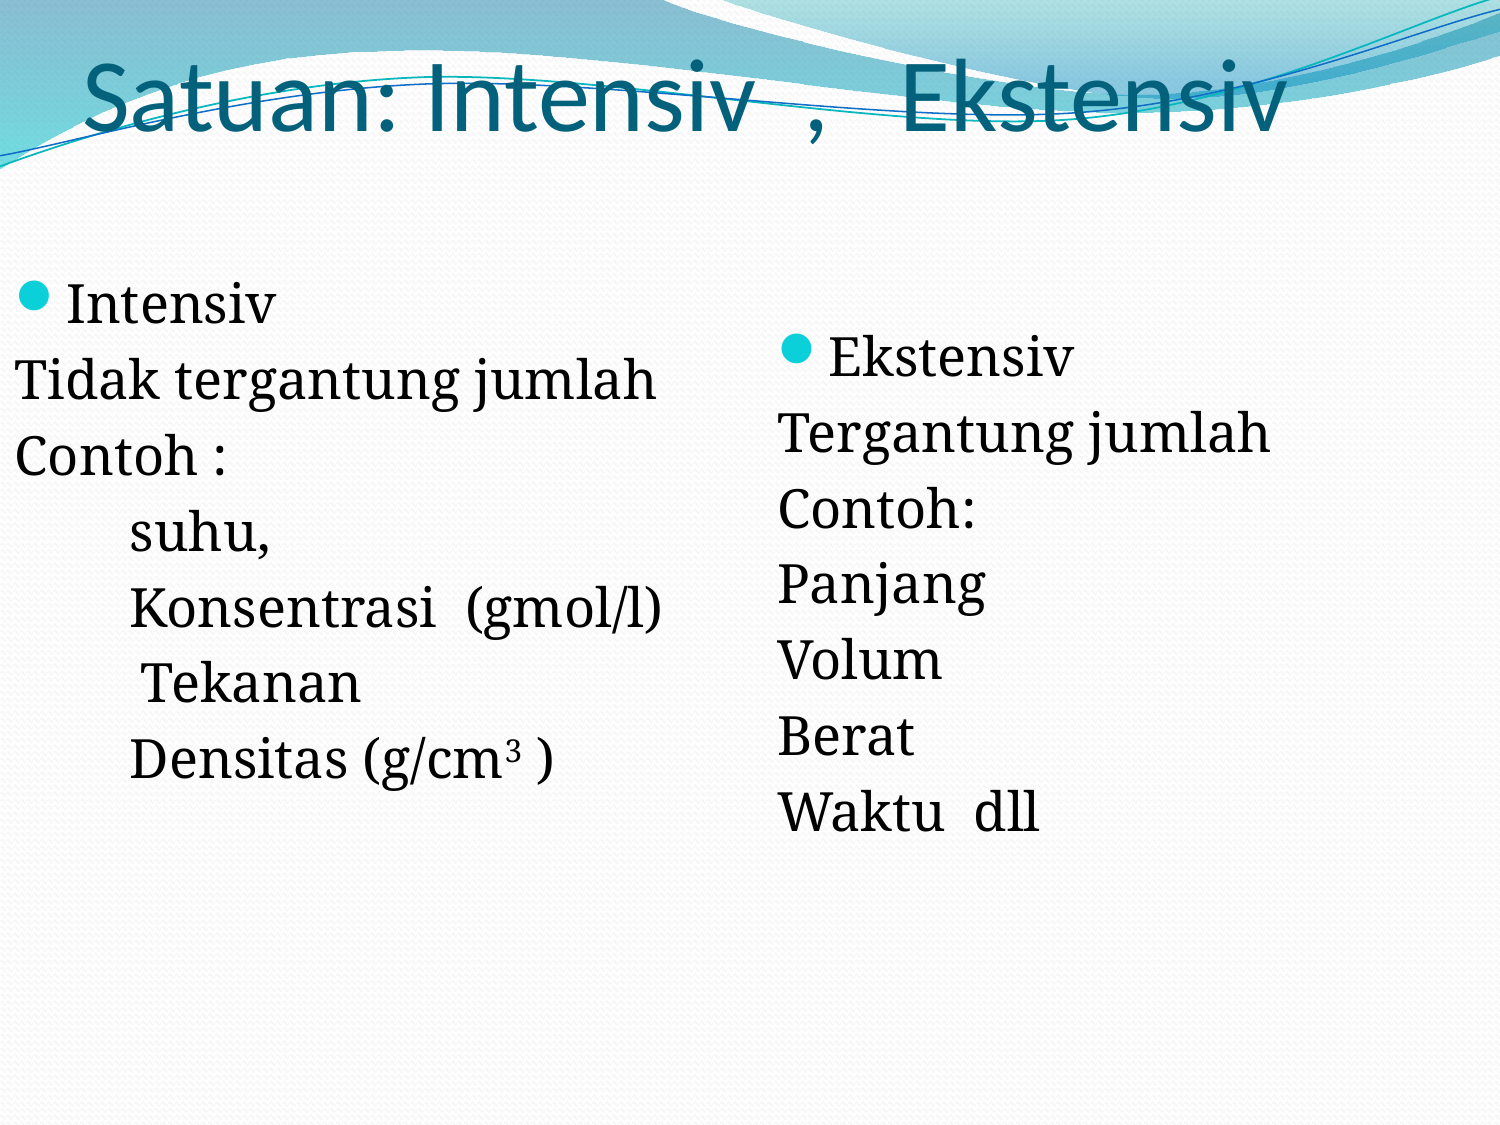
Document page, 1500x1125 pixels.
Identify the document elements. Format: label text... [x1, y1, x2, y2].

list Intensiv Tidak tergantung jumlah Contoh : suhu, Konsentrasi (gmol/l) Tekanan Densitas (g/cm3 ) [0, 262, 738, 1005]
list Ekstensiv Tergantung jumlah Contoh: Panjang Volum Berat Waktu dll [762, 314, 1425, 1043]
title Satuan: Intensiv , Ekstensiv [82, 0, 1432, 153]
